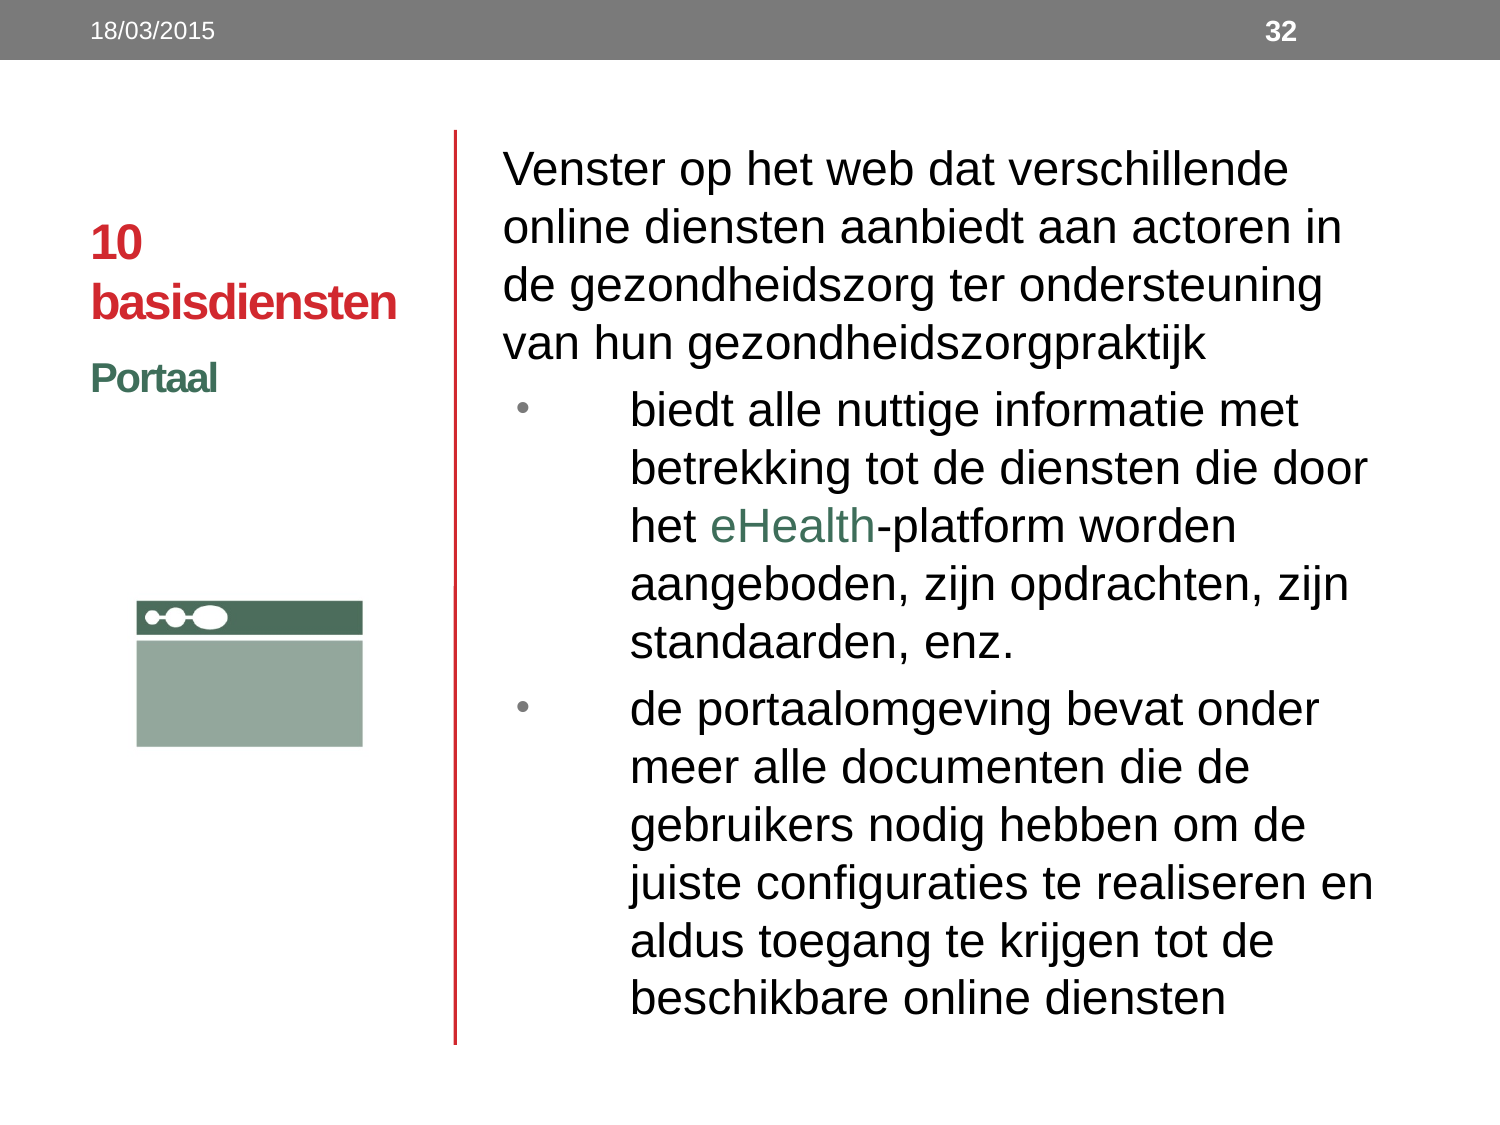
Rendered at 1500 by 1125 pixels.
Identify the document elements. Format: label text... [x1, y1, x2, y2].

title 10 basisdiensten [75, 129, 426, 337]
list Portaal [75, 349, 426, 1046]
picture [94, 514, 408, 829]
list Venster op het web dat verschillende online diensten aanbiedt aan actoren in de gezondheidszorg ter ondersteuning van hun gezondheidszorgpraktijk biedt alle nuttige informatie met betrekking tot de diensten die door het eHealth-platform worden aangeboden, zijn opdrachten, zijn standaarden, enz. de portaalomgeving bevat onder meer alle documenten die de gebruikers nodig hebben om de juiste configuraties te realiseren en aldus toegang te krijgen tot de beschikbare online diensten [487, 129, 1425, 1045]
slide_number 32 [1250, 3, 1425, 57]
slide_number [75, 3, 550, 57]
